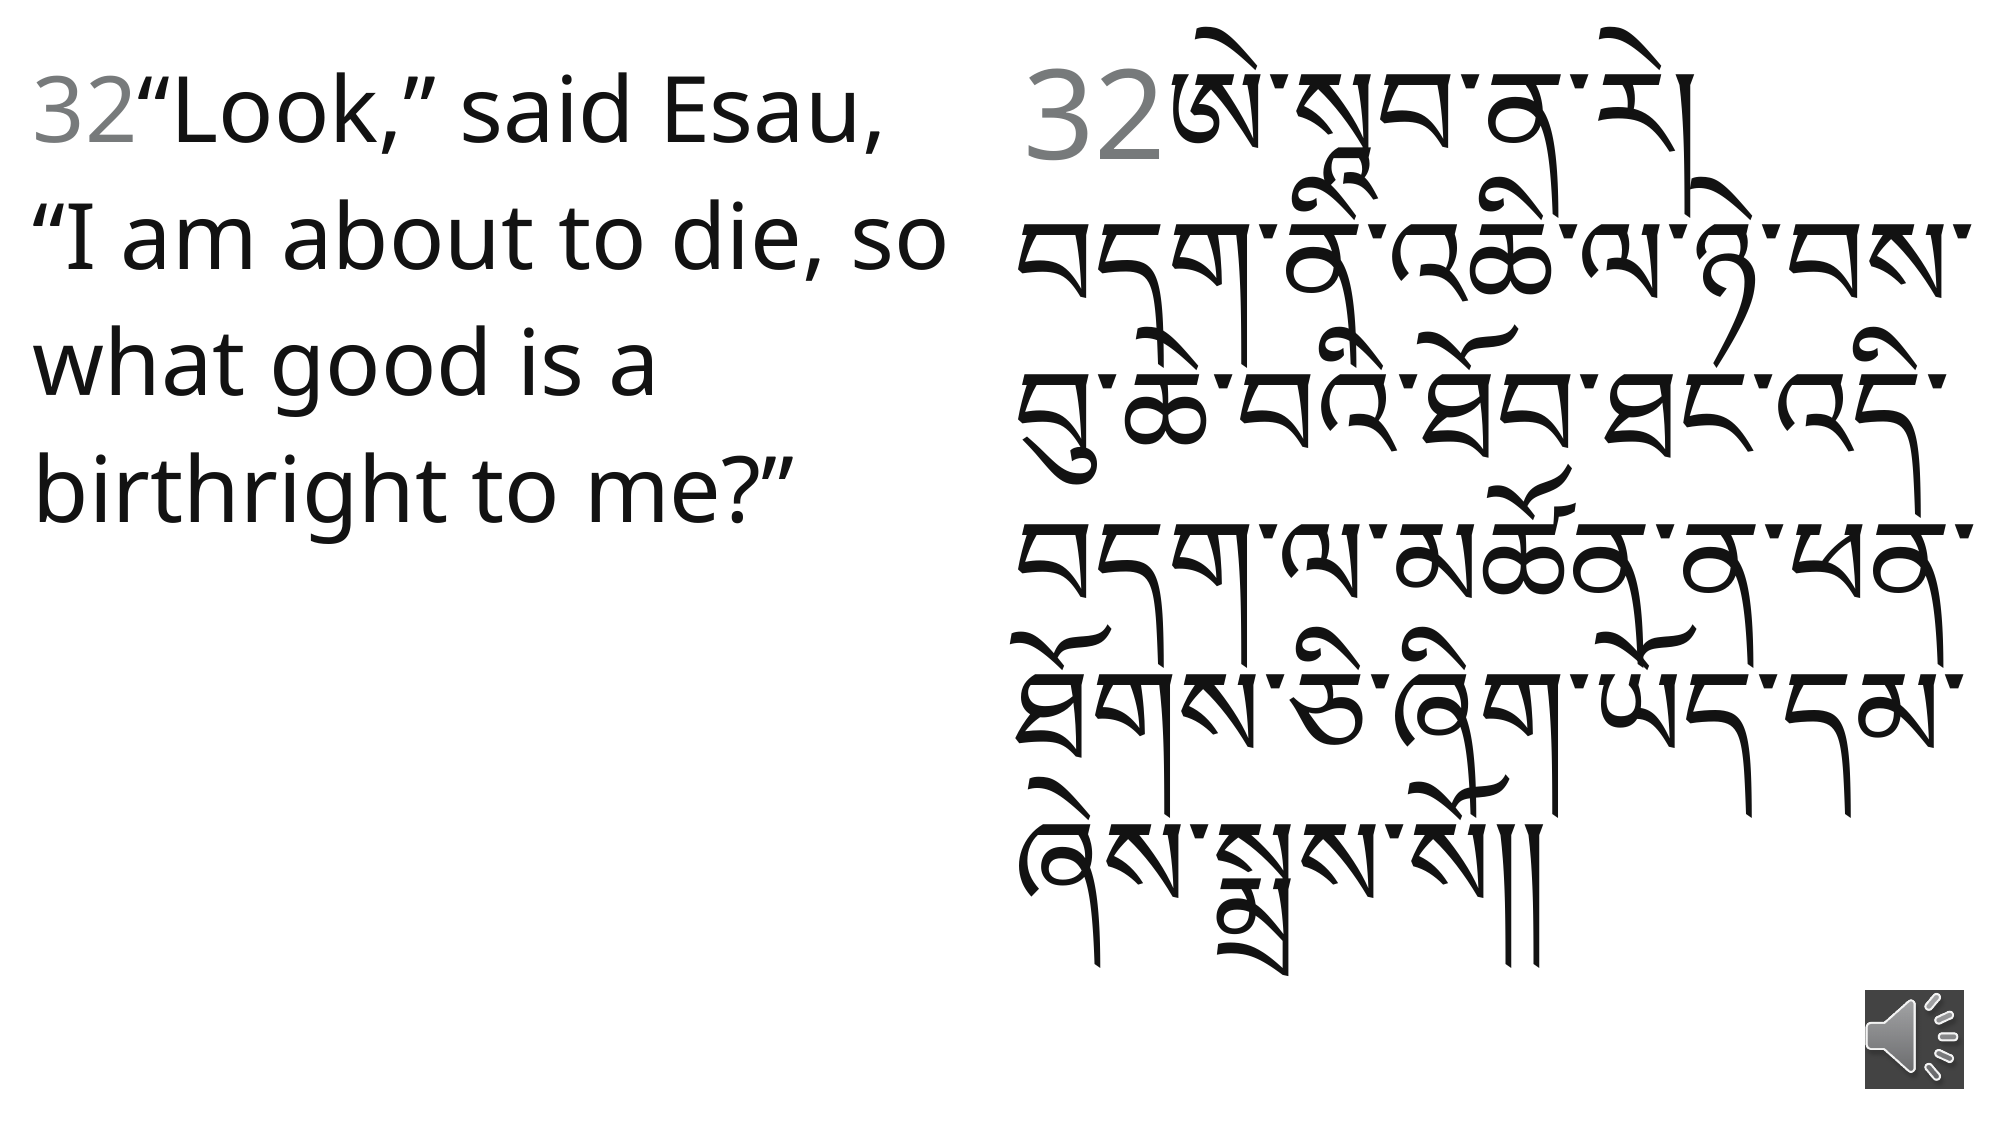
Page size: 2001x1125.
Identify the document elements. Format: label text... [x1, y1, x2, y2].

text_box 32“Look,” said Esau, “I am about to die, so what good is a birthright to me?” [18, 27, 973, 1104]
text_box 32ཨེ་སཱབ་ན༌རེ། བདག་ནི་འཆི་ལ་ཉེ་བས་བུ་ཆེ་བའི་ཐོབ་ཐང་འདི་བདག་ལ་མཚོན་ན་ཕན་ཐོགས་ཅི་ཞིག་ཡོད་དམ་ཞེས་སྨྲས༌སོ།། [999, 27, 2000, 1104]
picture [1864, 989, 1965, 1090]
